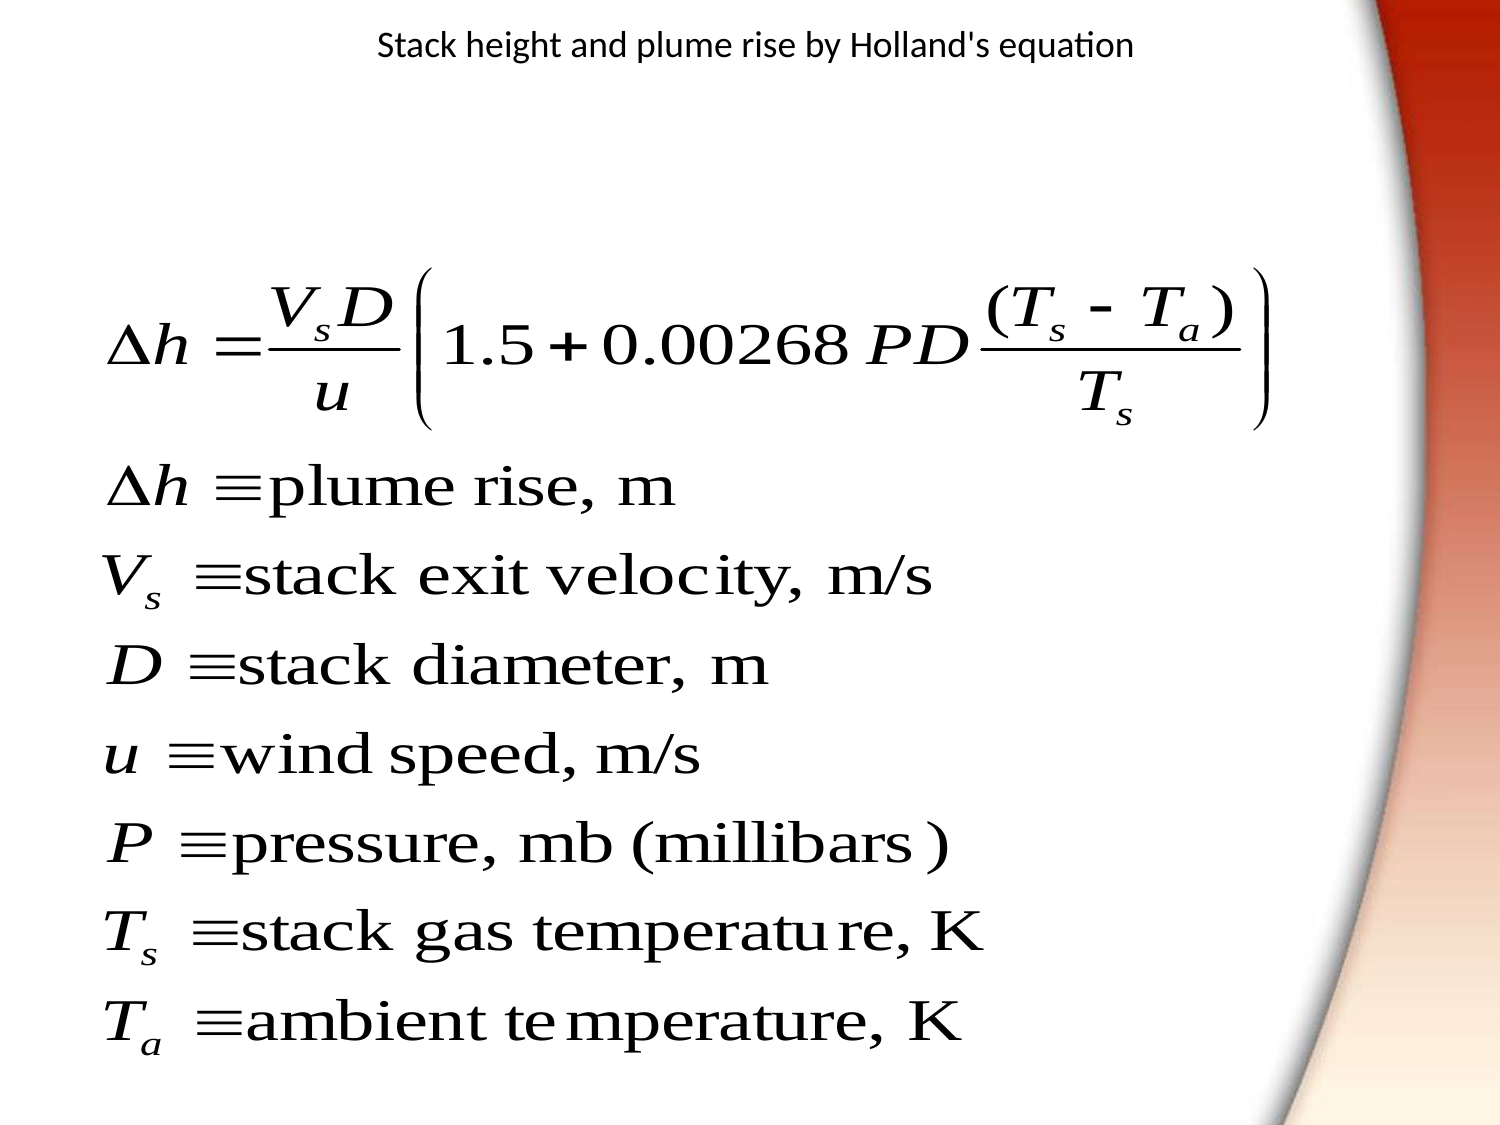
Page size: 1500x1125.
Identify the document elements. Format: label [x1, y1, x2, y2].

picture [0, 0, 1500, 1125]
text_box [93, 257, 1290, 1067]
